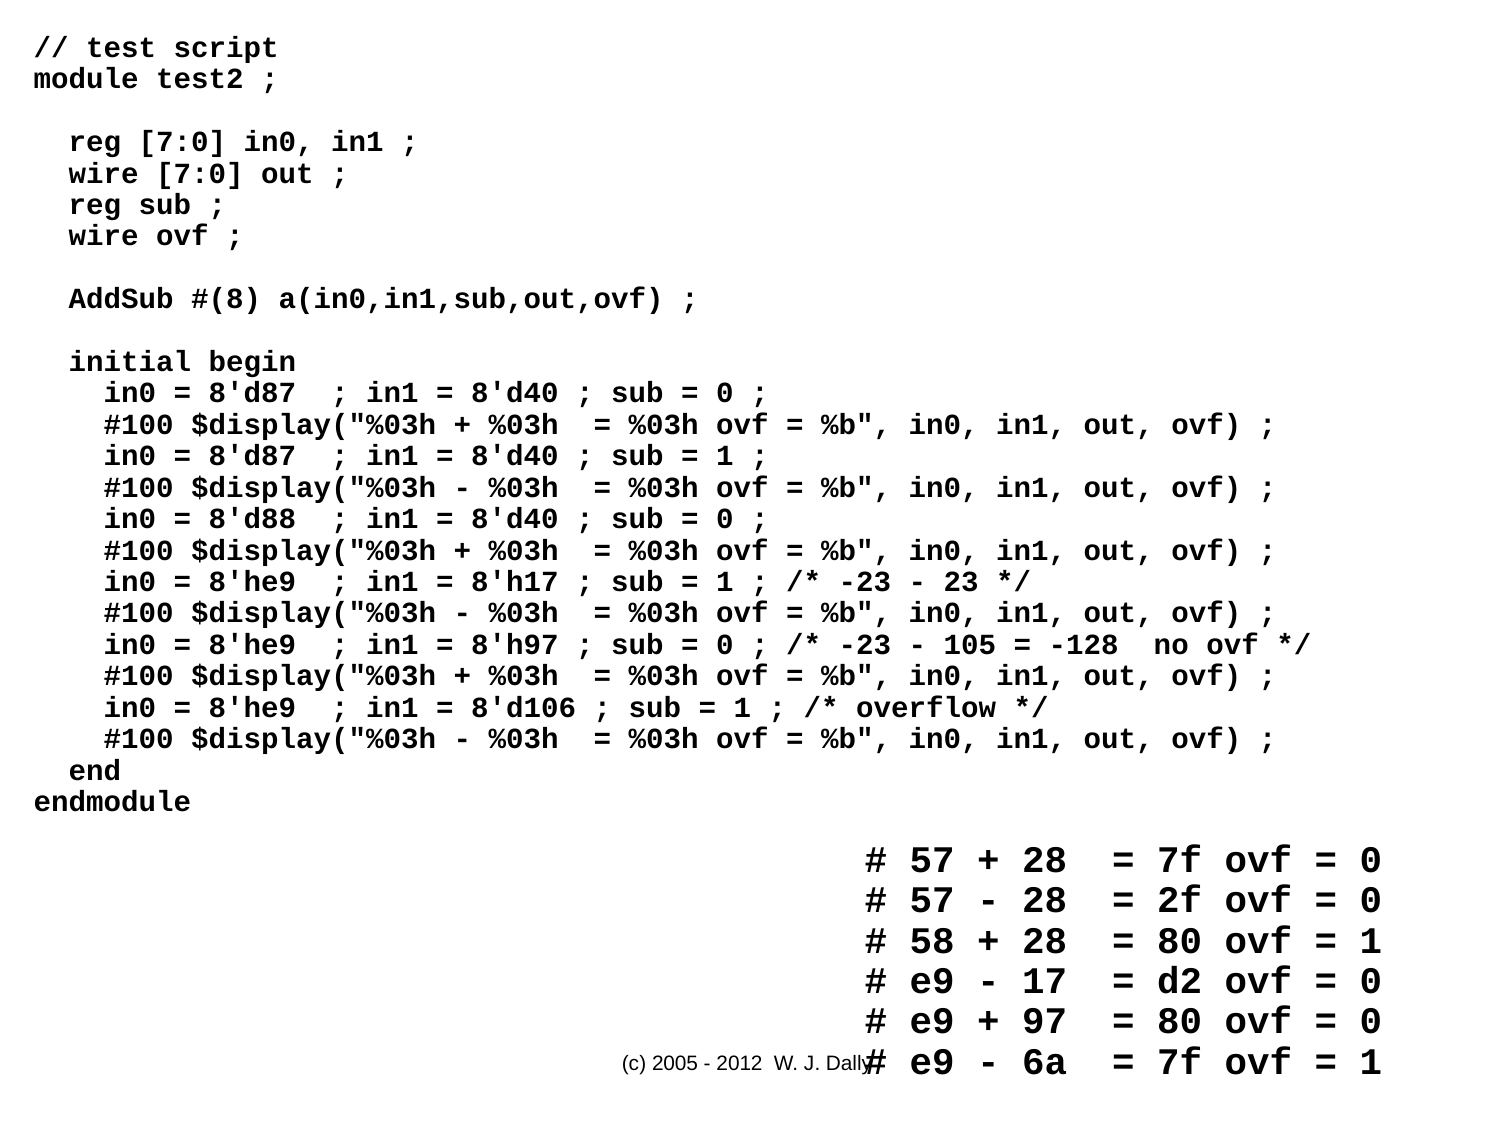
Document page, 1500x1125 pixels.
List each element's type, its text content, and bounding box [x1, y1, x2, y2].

footer (c) 2005 - 2012 W. J. Dally [512, 1024, 988, 1101]
text_box // test script module test2 ; reg [7:0] in0, in1 ; wire [7:0] out ; reg sub ; wire ovf ; AddSub #(8) a(in0,in1,sub,out,ovf) ; initial begin in0 = 8'd87 ; in1 = 8'd40 ; sub = 0 ; #100 $display("%03h + %03h = %03h ovf = %b", in0, in1, out, ovf) ; in0 = 8'd87 ; in1 = 8'd40 ; sub = 1 ; #100 $display("%03h - %03h = %03h ovf = %b", in0, in1, out, ovf) ; in0 = 8'd88 ; in1 = 8'd40 ; sub = 0 ; #100 $display("%03h + %03h = %03h ovf = %b", in0, in1, out, ovf) ; in0 = 8'he9 ; in1 = 8'h17 ; sub = 1 ; /* -23 - 23 */ #100 $display("%03h - %03h = %03h ovf = %b", in0, in1, out, ovf) ; in0 = 8'he9 ; in1 = 8'h97 ; sub = 0 ; /* -23 - 105 = -128 no ovf */ #100 $display("%03h + %03h = %03h ovf = %b", in0, in1, out, ovf) ; in0 = 8'he9 ; in1 = 8'd106 ; sub = 1 ; /* overflow */ #100 $display("%03h - %03h = %03h ovf = %b", in0, in1, out, ovf) ; end endmodule [18, 24, 1482, 826]
text_box # 57 + 28 = 7f ovf = 0 # 57 - 28 = 2f ovf = 0 # 58 + 28 = 80 ovf = 1 # e9 - 17 = d2 ovf = 0 # e9 + 97 = 80 ovf = 0 # e9 - 6a = 7f ovf = 1 [849, 826, 1450, 1090]
